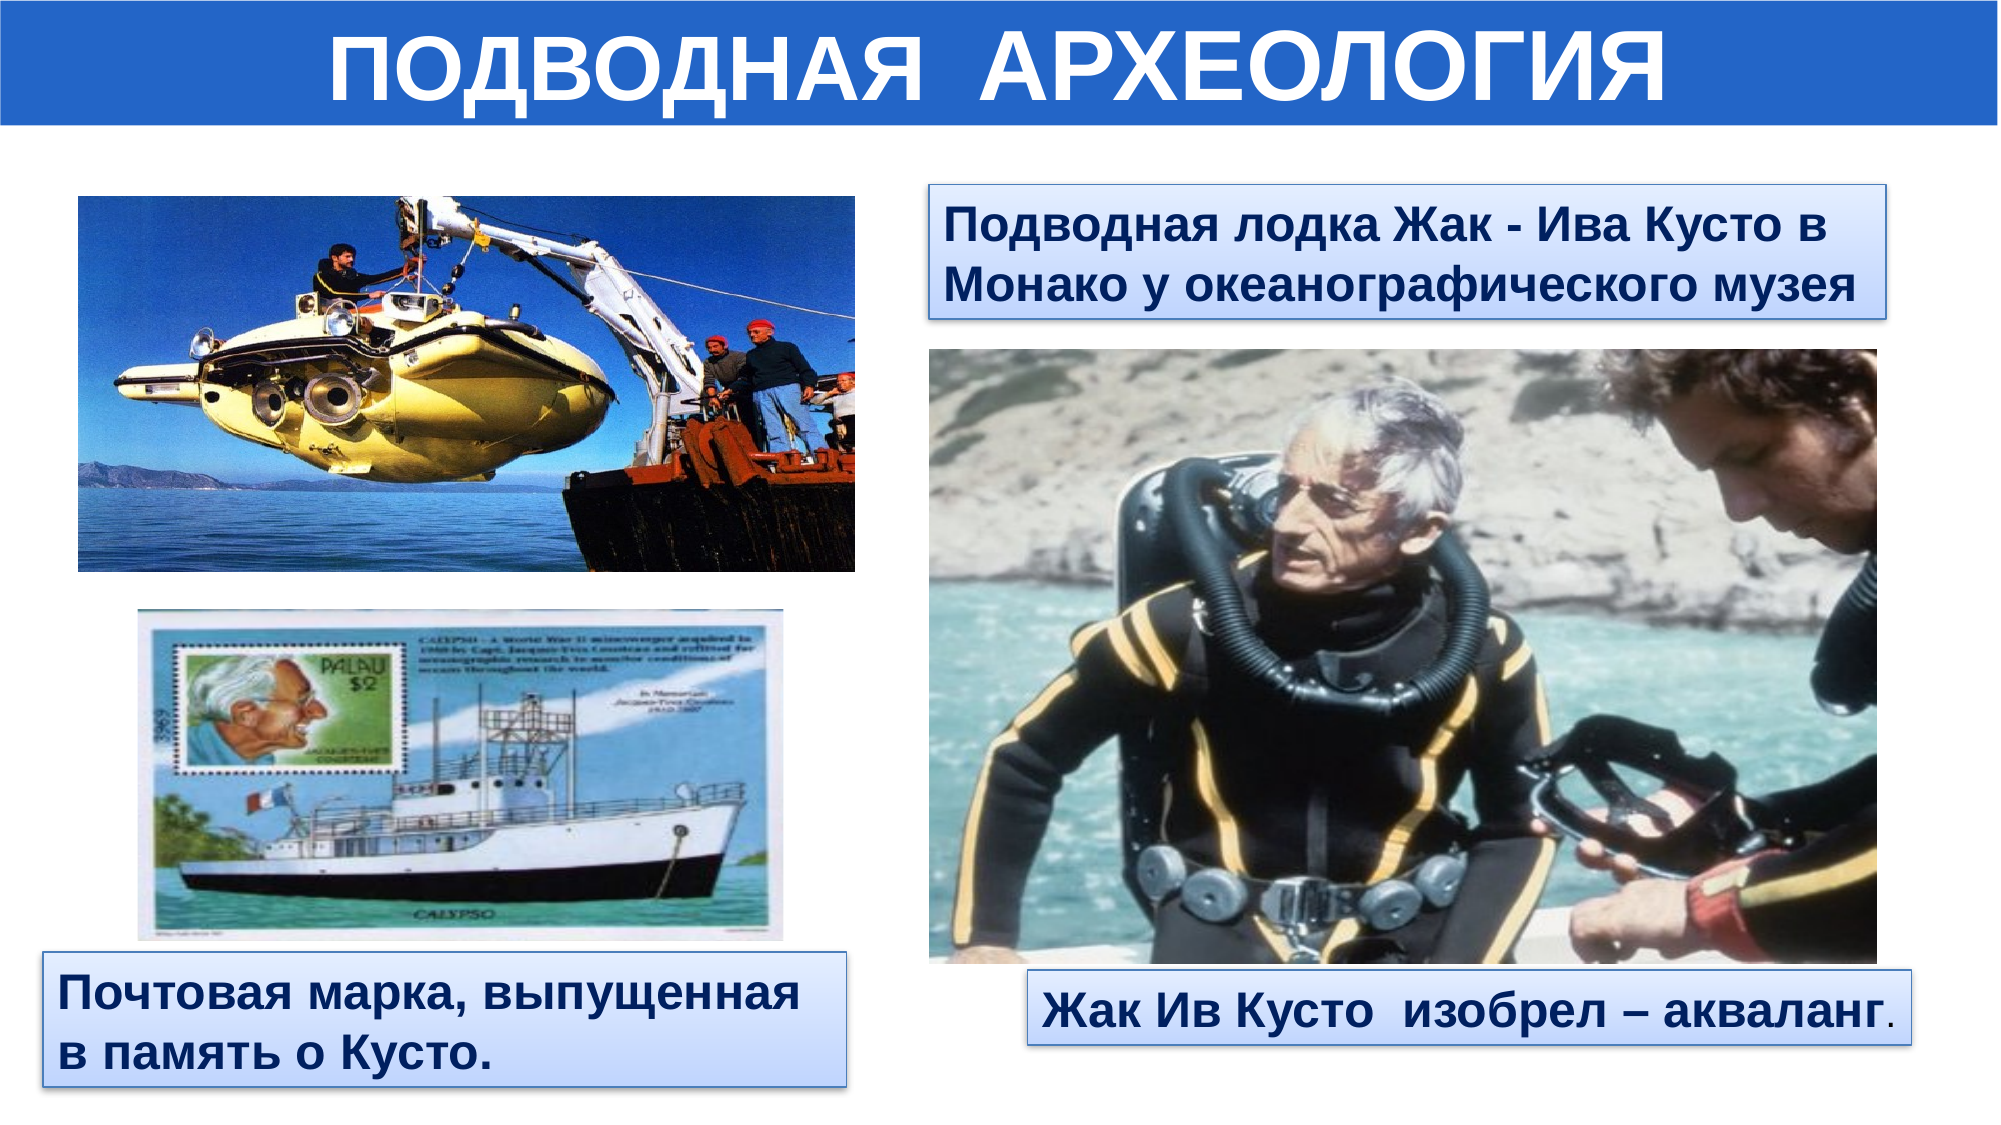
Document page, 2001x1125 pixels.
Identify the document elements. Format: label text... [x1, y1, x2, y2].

picture [928, 349, 1878, 964]
picture [78, 196, 855, 572]
text_box Почтовая марка, выпущенная в память о Кусто. [42, 951, 847, 1088]
picture [137, 609, 784, 941]
text_box Подводная лодка Жак - Ива Кусто в Монако у океанографического музея [928, 184, 1887, 320]
text_box Жак Ив Кусто изобрел – акваланг. [1027, 969, 1912, 1046]
text_box ПОДВОДНАЯ АРХЕОЛОГИЯ [0, 0, 1998, 126]
